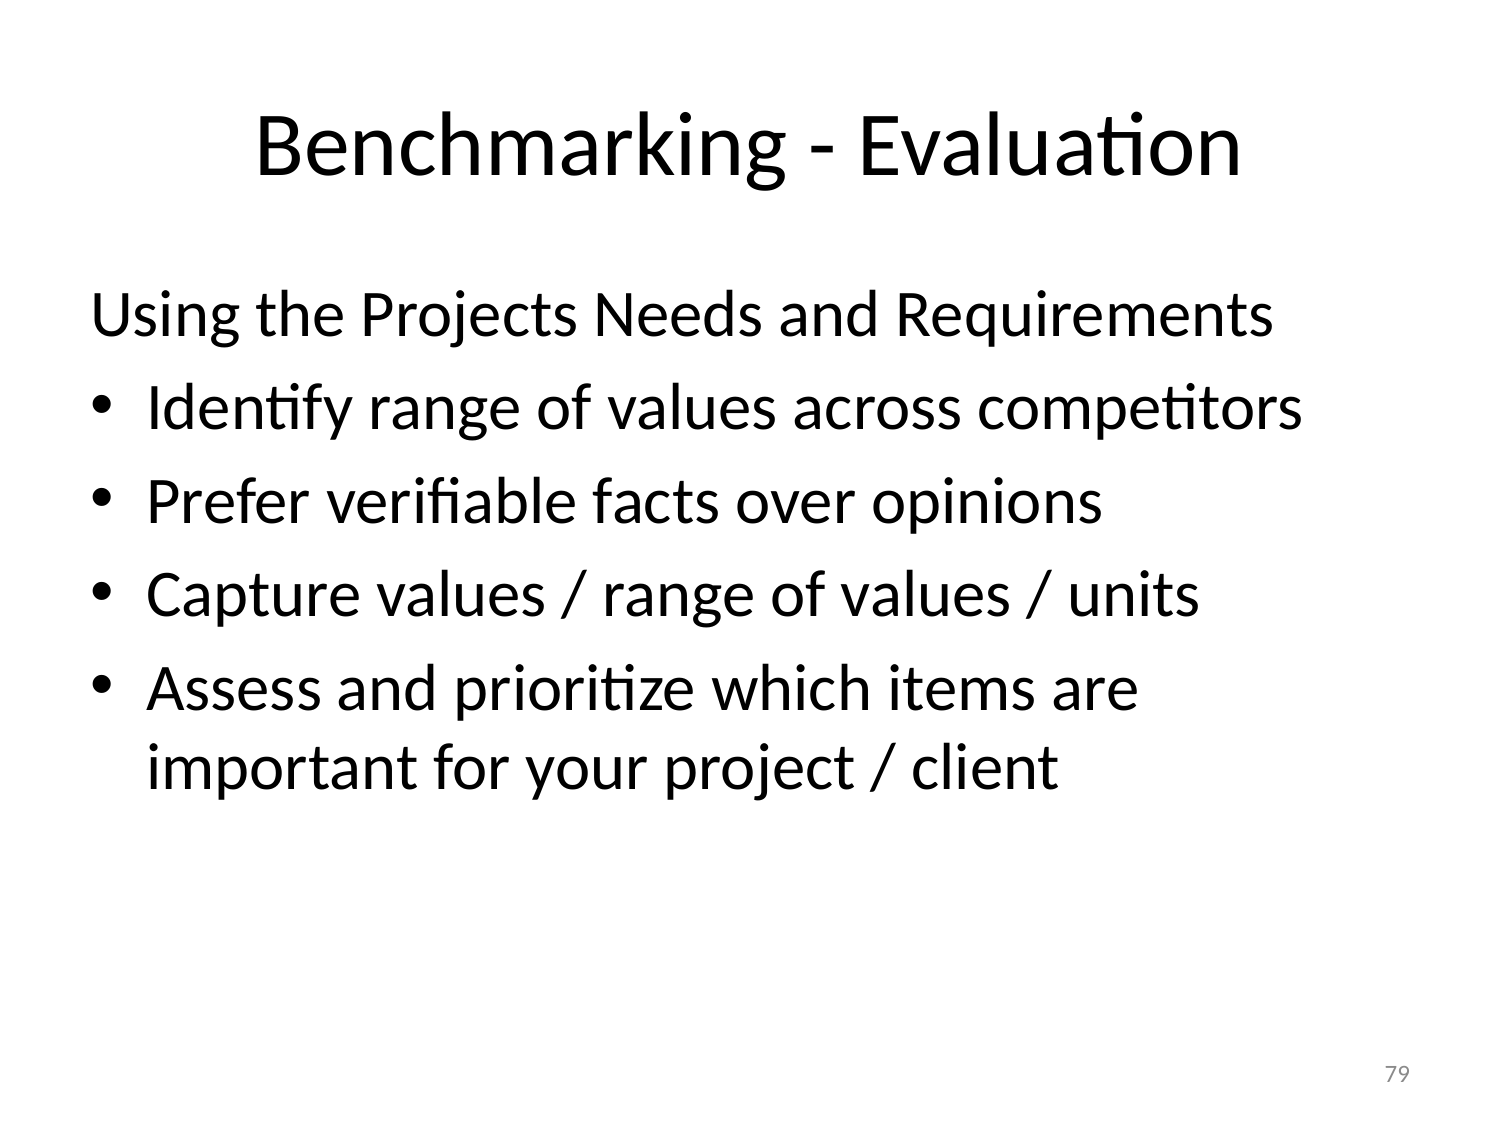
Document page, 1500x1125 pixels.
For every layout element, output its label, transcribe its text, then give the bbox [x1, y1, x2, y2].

slide_number 79 [1074, 1042, 1425, 1103]
title Benchmarking - Evaluation [75, 45, 1425, 233]
list Using the Projects Needs and Requirements Identify range of values across competitors Prefer verifiable facts over opinions Capture values / range of values / units Assess and prioritize which items are important for your project / client [75, 262, 1425, 1005]
